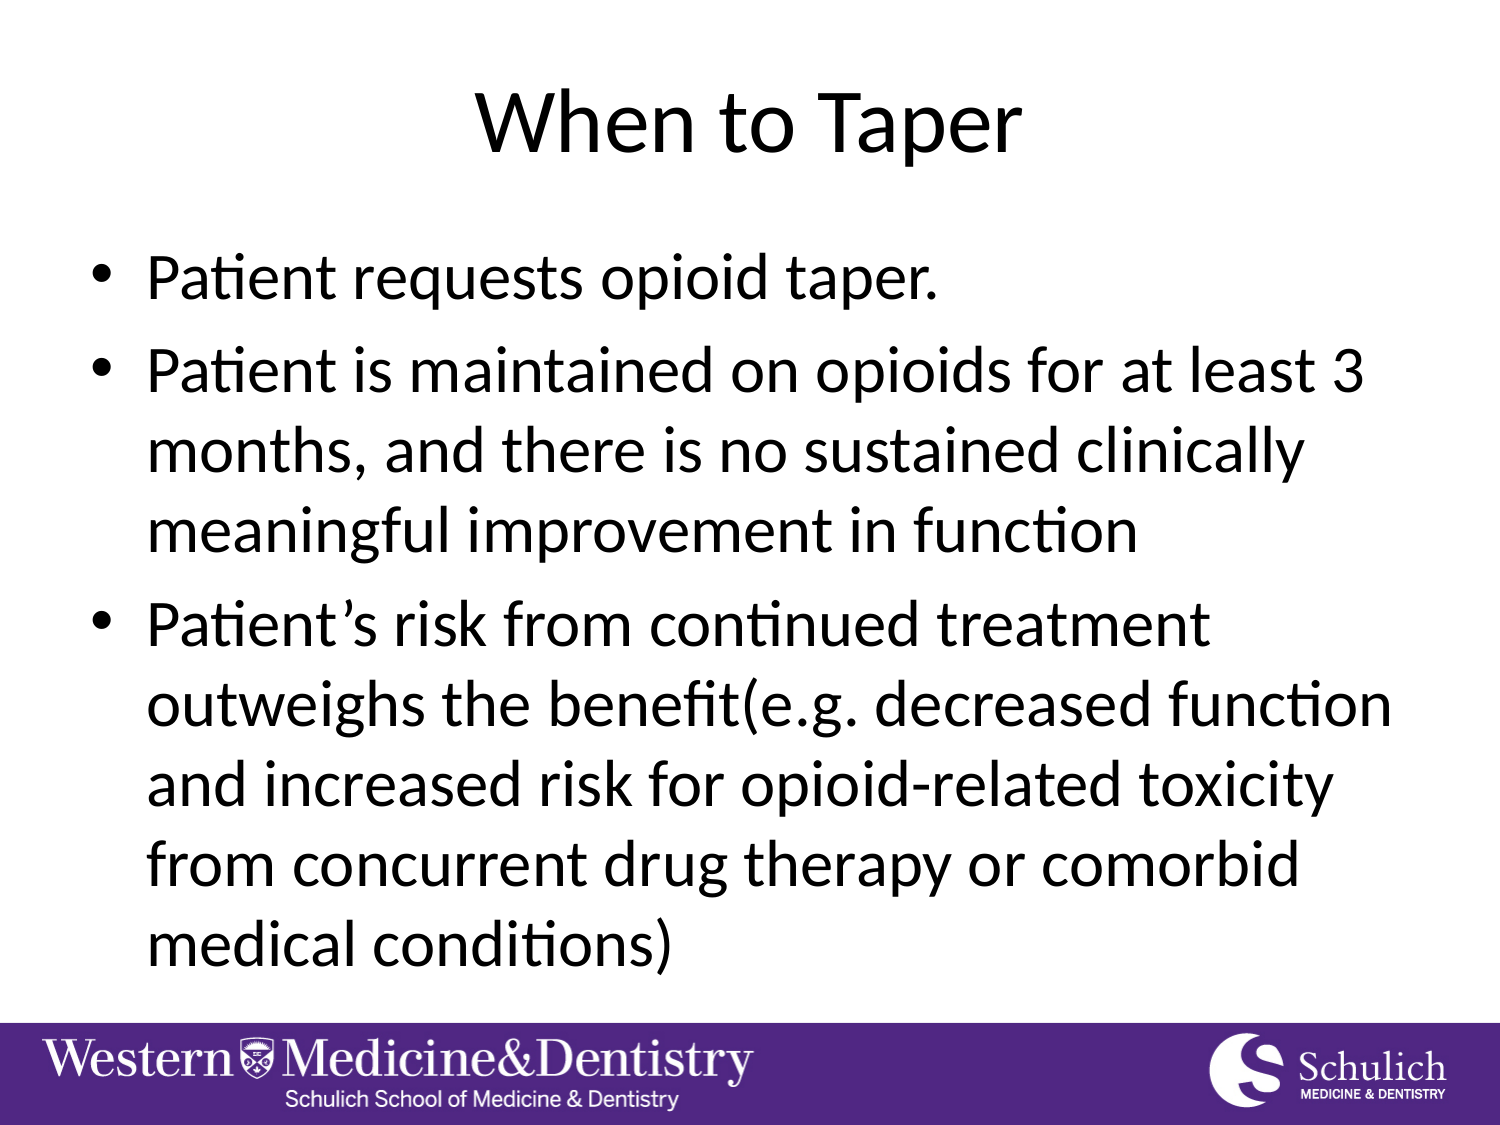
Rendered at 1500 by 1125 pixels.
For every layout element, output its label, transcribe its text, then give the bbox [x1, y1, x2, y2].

title When to Taper [75, 45, 1425, 188]
list Patient requests opioid taper. Patient is maintained on opioids for at least 3 months, and there is no sustained clinically meaningful improvement in function Patient’s risk from continued treatment outweighs the benefit(e.g. decreased function and increased risk for opioid-related toxicity from concurrent drug therapy or comorbid medical conditions) [75, 224, 1425, 1005]
picture [0, 0, 1500, 1125]
